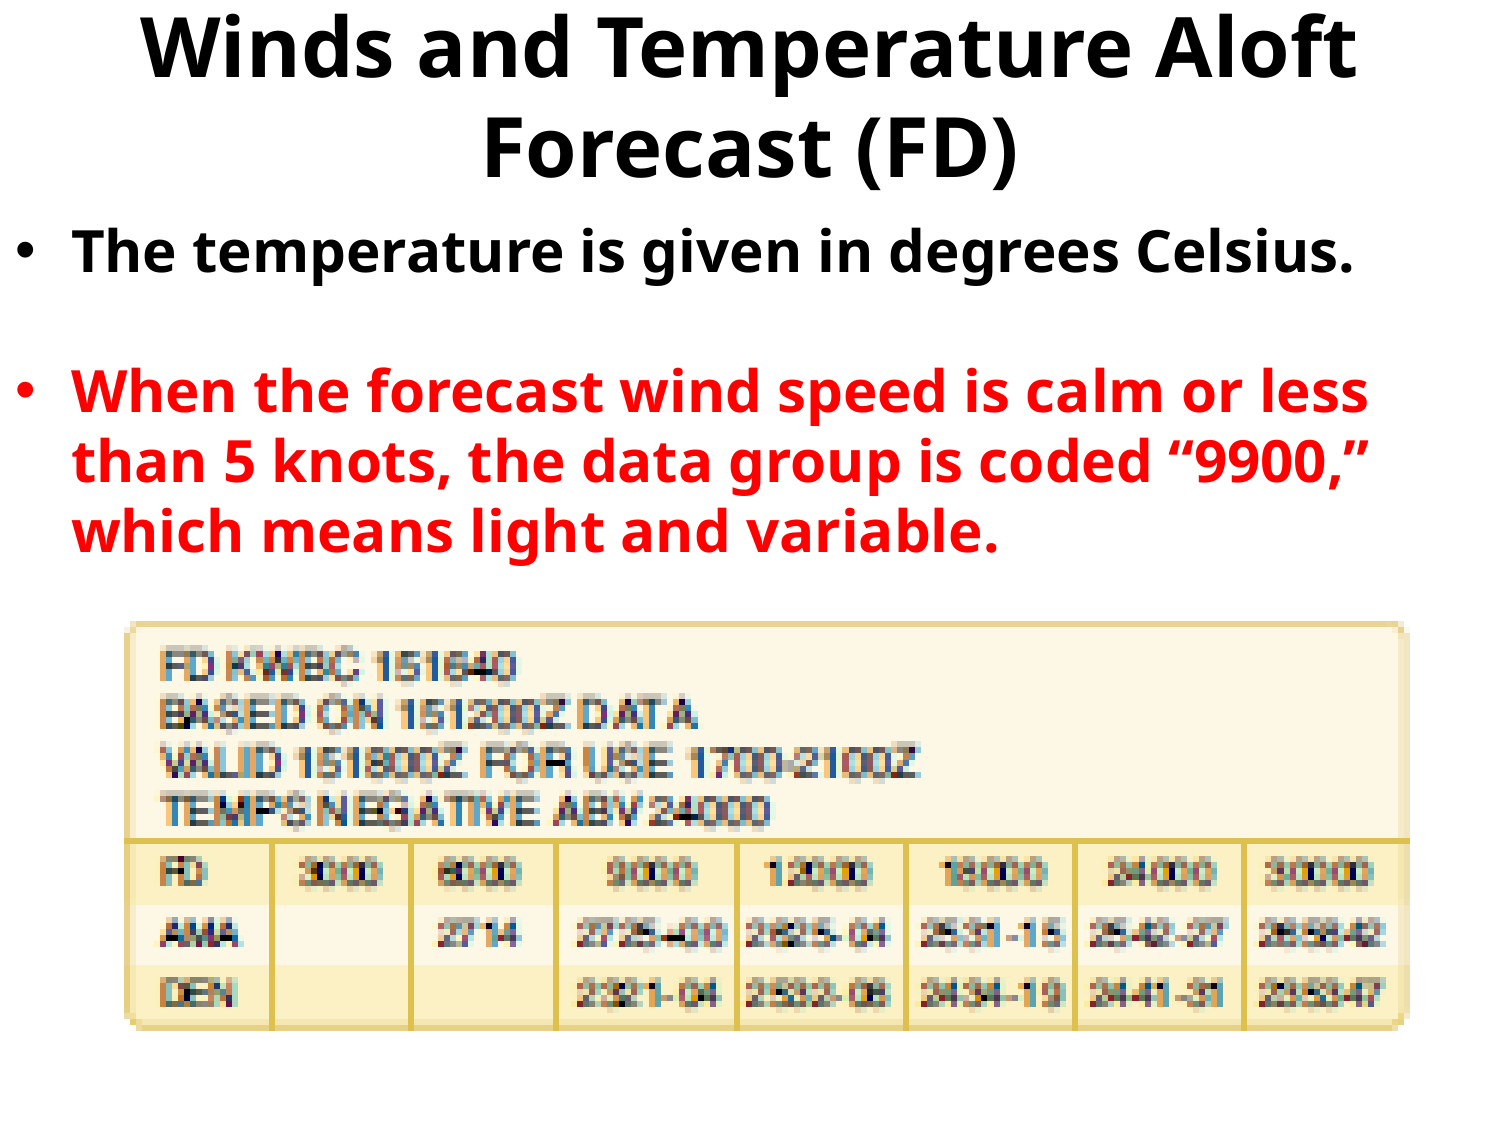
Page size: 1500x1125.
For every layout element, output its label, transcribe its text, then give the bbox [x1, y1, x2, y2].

text_box The temperature is given in degrees Celsius. When the forecast wind speed is calm or less than 5 knots, the data group is coded “9900,” which means light and variable. [0, 206, 1397, 572]
title Winds and Temperature Aloft Forecast (FD) [0, 0, 1500, 188]
picture [112, 620, 1429, 1038]
